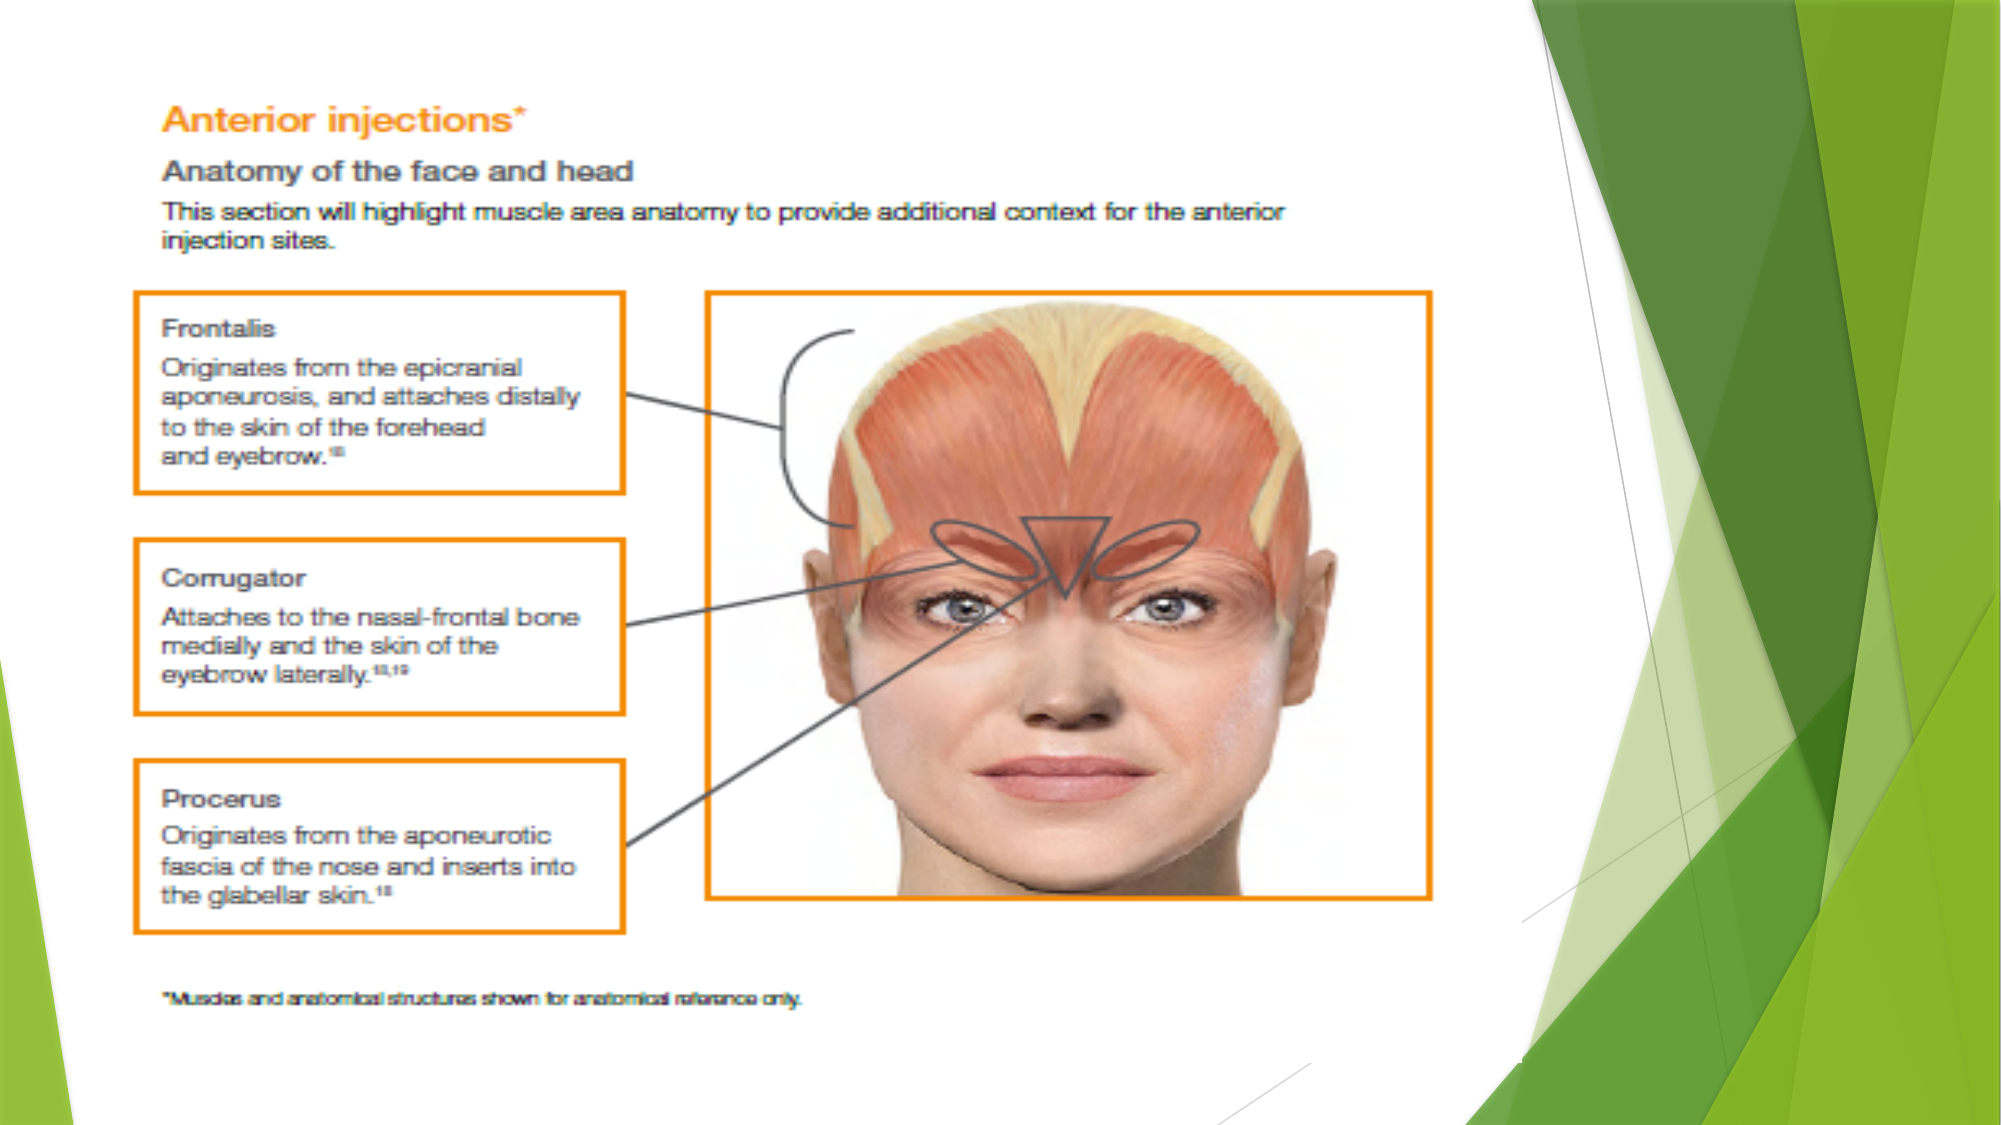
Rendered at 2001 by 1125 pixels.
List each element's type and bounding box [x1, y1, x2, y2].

list [69, 77, 1522, 1064]
